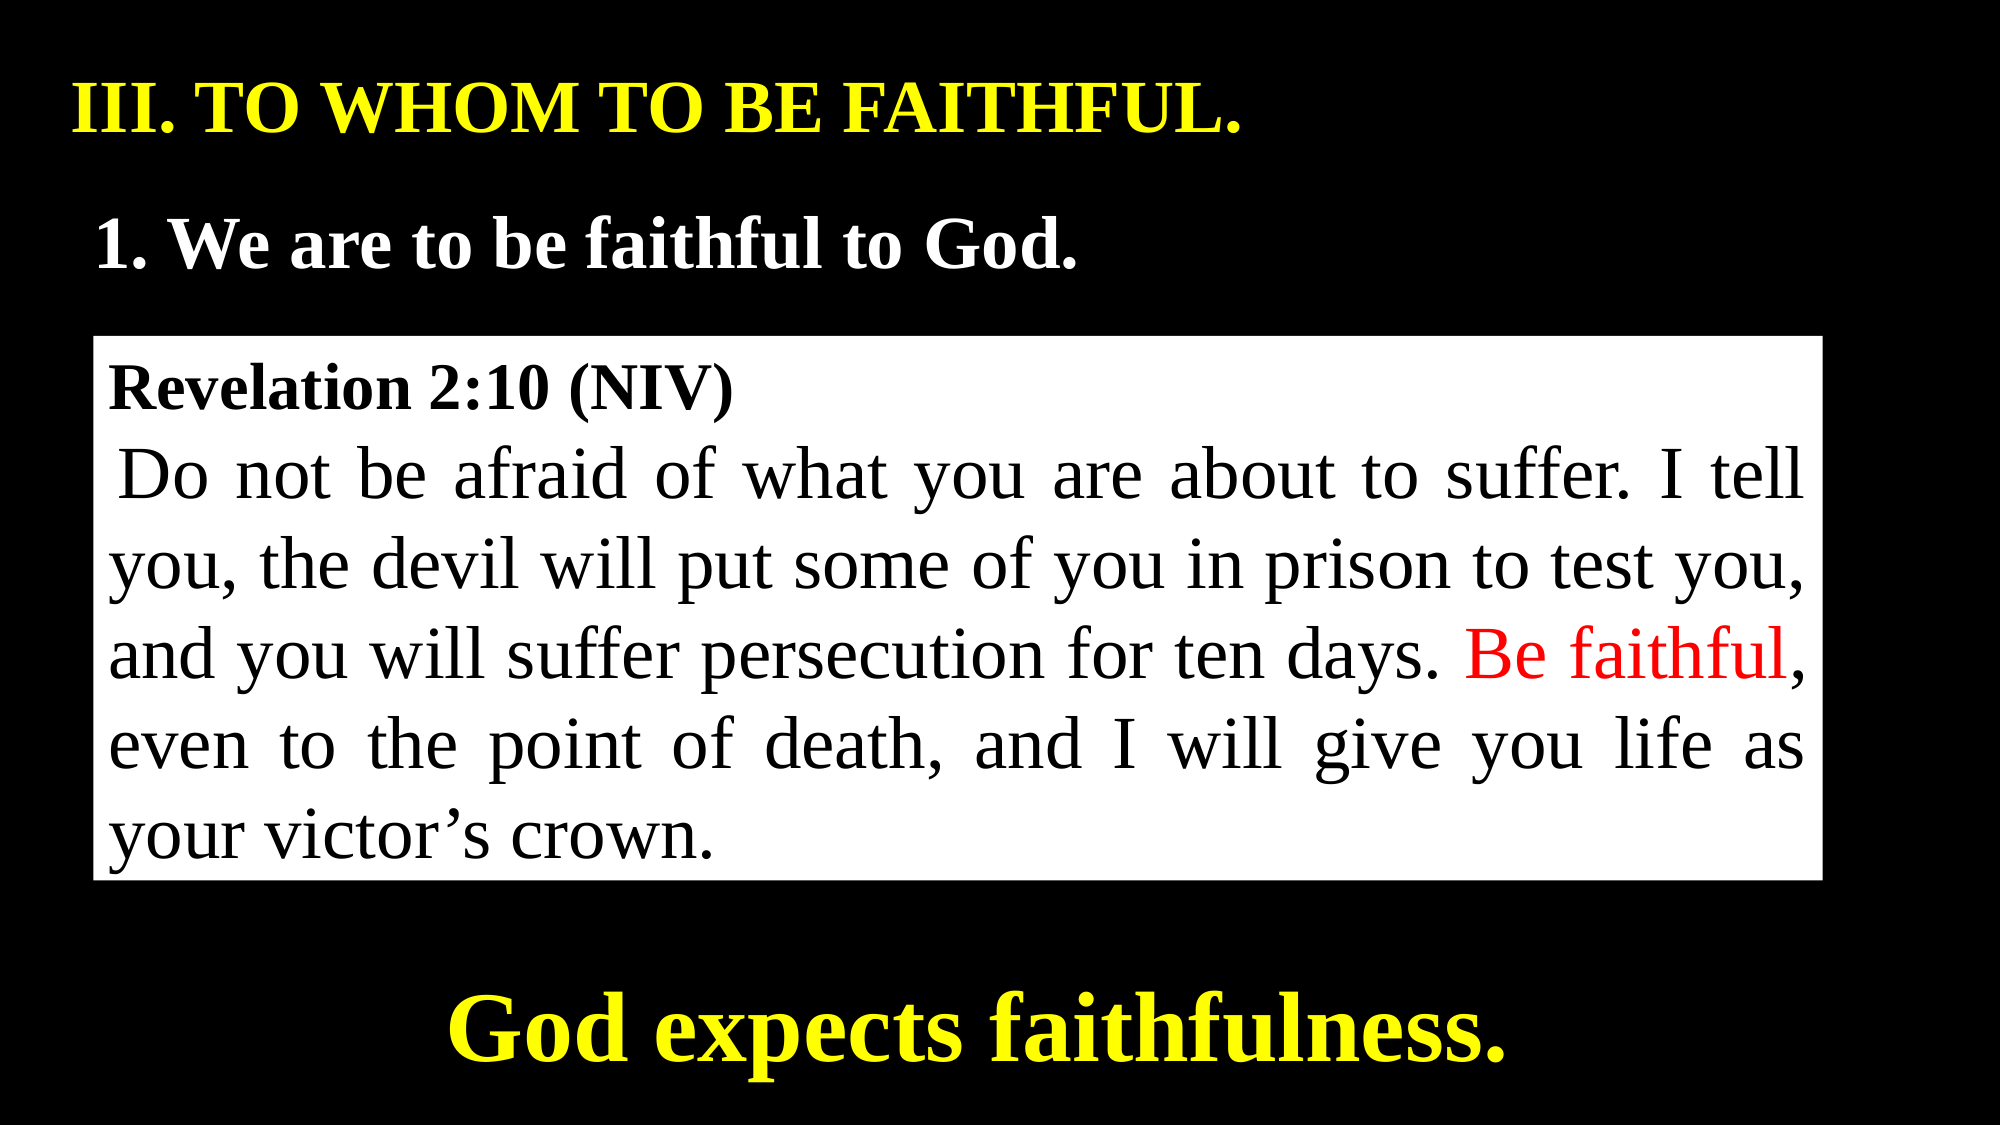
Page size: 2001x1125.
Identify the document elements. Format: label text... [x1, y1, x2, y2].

text_box God expects faithfulness. [430, 954, 1525, 1089]
text_box III. TO WHOM TO BE FAITHFUL. [55, 49, 1259, 155]
text_box 1. We are to be faithful to God. [78, 186, 1095, 292]
text_box Revelation 2:10 (NIV) Do not be afraid of what you are about to suffer. I tell you, the devil will put some of you in prison to test you, and you will suffer persecution for ten days. Be faithful, even to the point of death, and I will give you life as your victor’s crown. [93, 335, 1823, 881]
